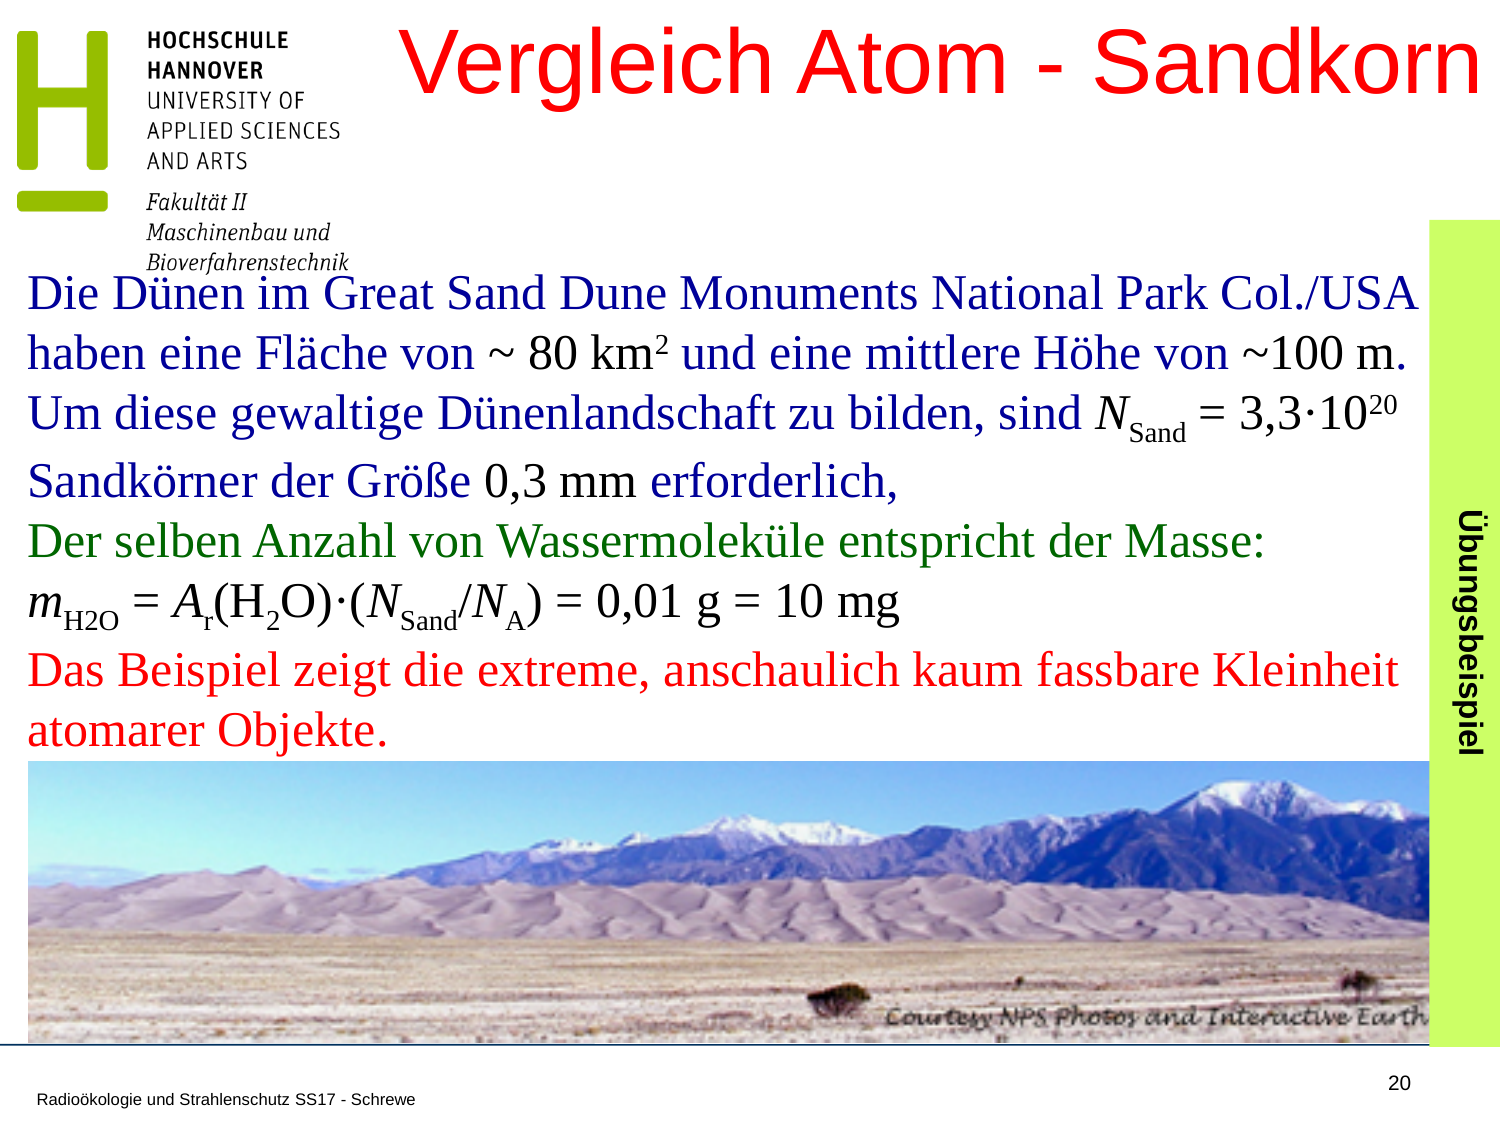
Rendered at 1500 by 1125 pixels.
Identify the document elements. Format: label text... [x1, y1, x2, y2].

title Vergleich Atom - Sandkorn [362, 4, 1500, 111]
picture [28, 761, 1447, 1043]
picture [17, 31, 349, 252]
text_box Übungsbeispiel [1429, 219, 1500, 1047]
text_box Die Dünen im Great Sand Dune Monuments National Park Col./USA haben eine Fläche von ~ 80 km2 und eine mittlere Höhe von ~100 m. Um diese gewaltige Dünenlandschaft zu bilden, sind NSand = 3,3·1020 Sandkörner der Größe 0,3 mm erforderlich, Der selben Anzahl von Wassermoleküle entspricht der Masse: mH2O = Ar(H2O)·(NSand/NA) = 0,01 g = 10 mg Das Beispiel zeigt die extreme, anschaulich kaum fassbare Kleinheit atomarer Objekte. [12, 252, 1429, 764]
